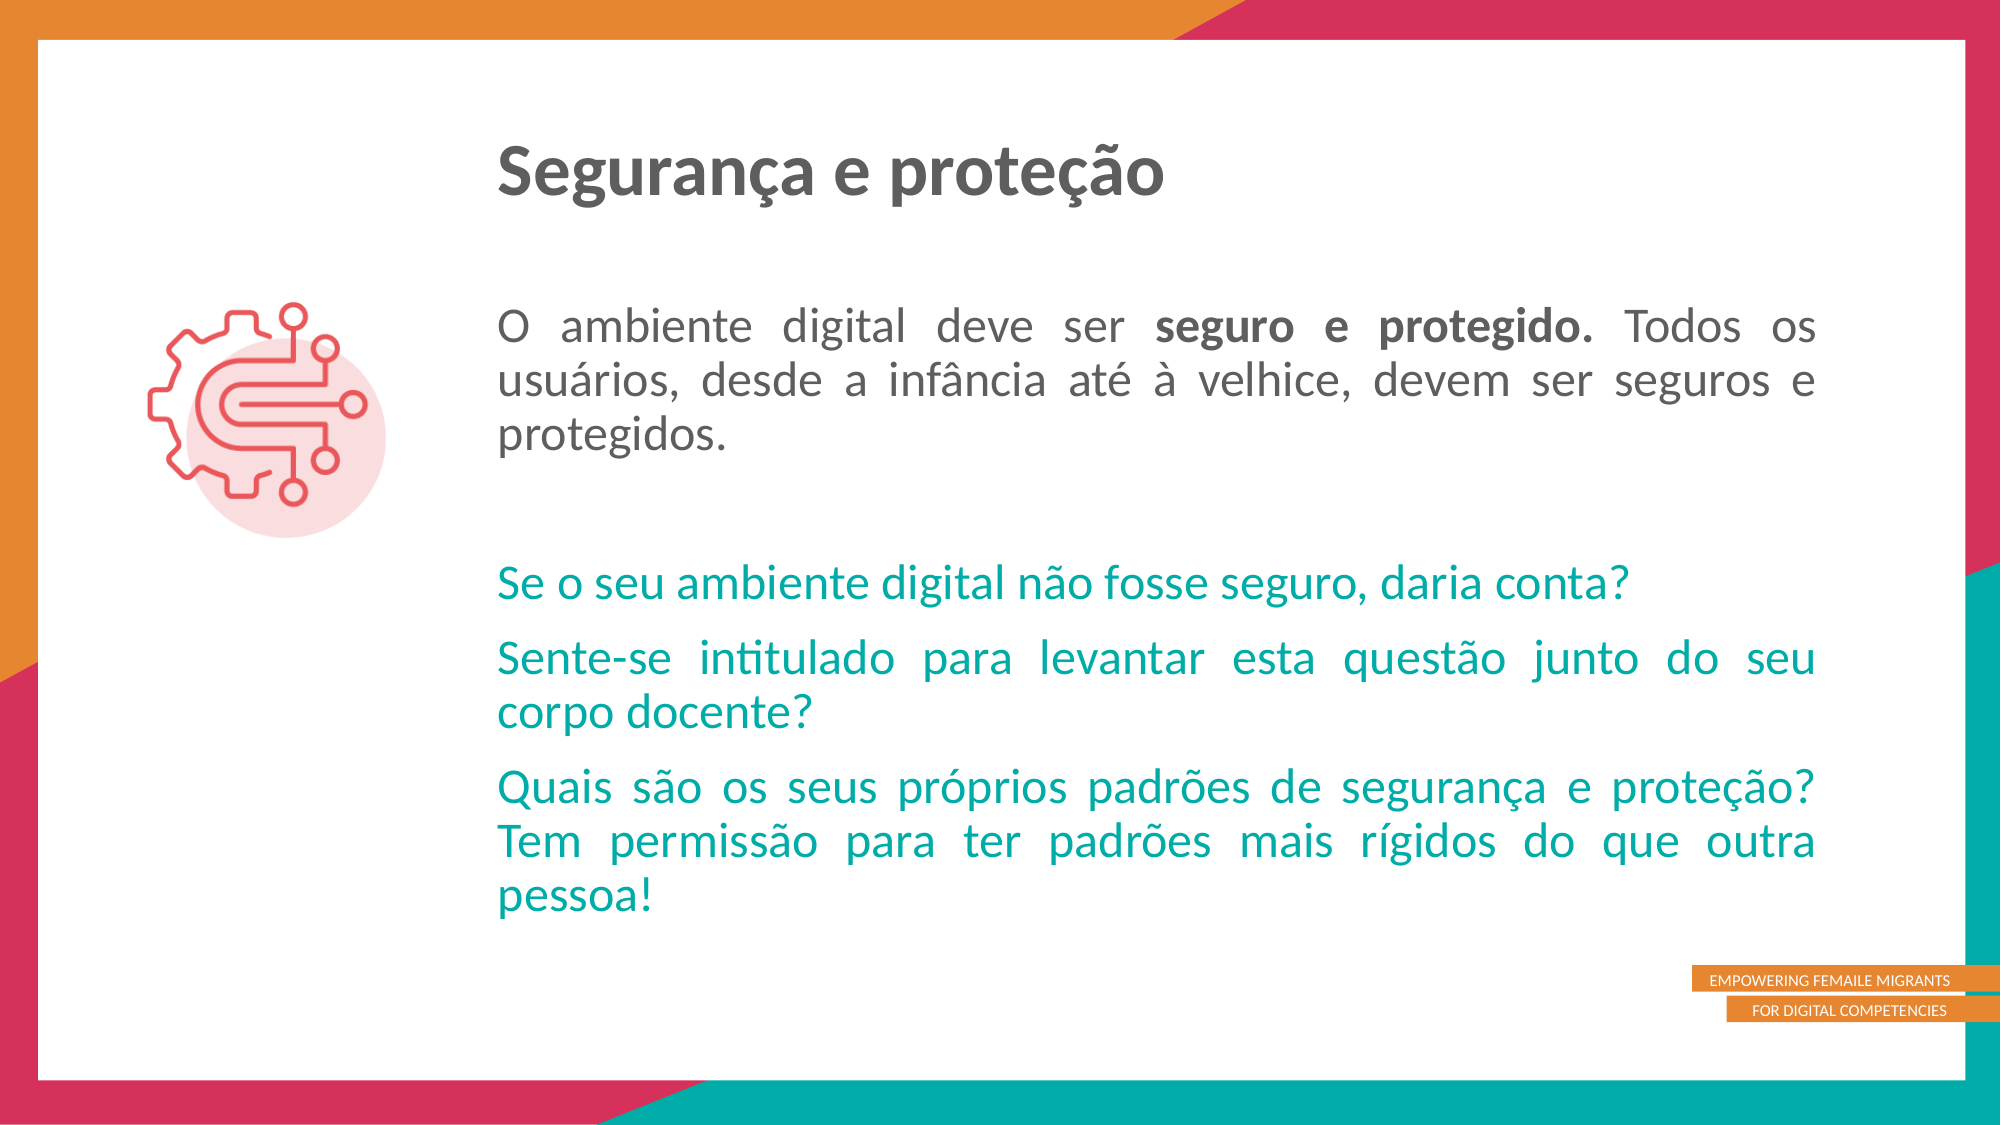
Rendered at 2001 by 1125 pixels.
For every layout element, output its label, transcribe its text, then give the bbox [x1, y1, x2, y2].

list O ambiente digital deve ser seguro e protegido. Todos os usuários, desde a infância até à velhice, devem ser seguros e protegidos. Se o seu ambiente digital não fosse seguro, daria conta? Sente-se intitulado para levantar esta questão junto do seu corpo docente? Quais são os seus próprios padrões de segurança e proteção? Tem permissão para ter padrões mais rígidos do que outra pessoa! [482, 291, 1833, 872]
picture [84, 241, 424, 581]
list Segurança e proteção [482, 123, 1918, 262]
